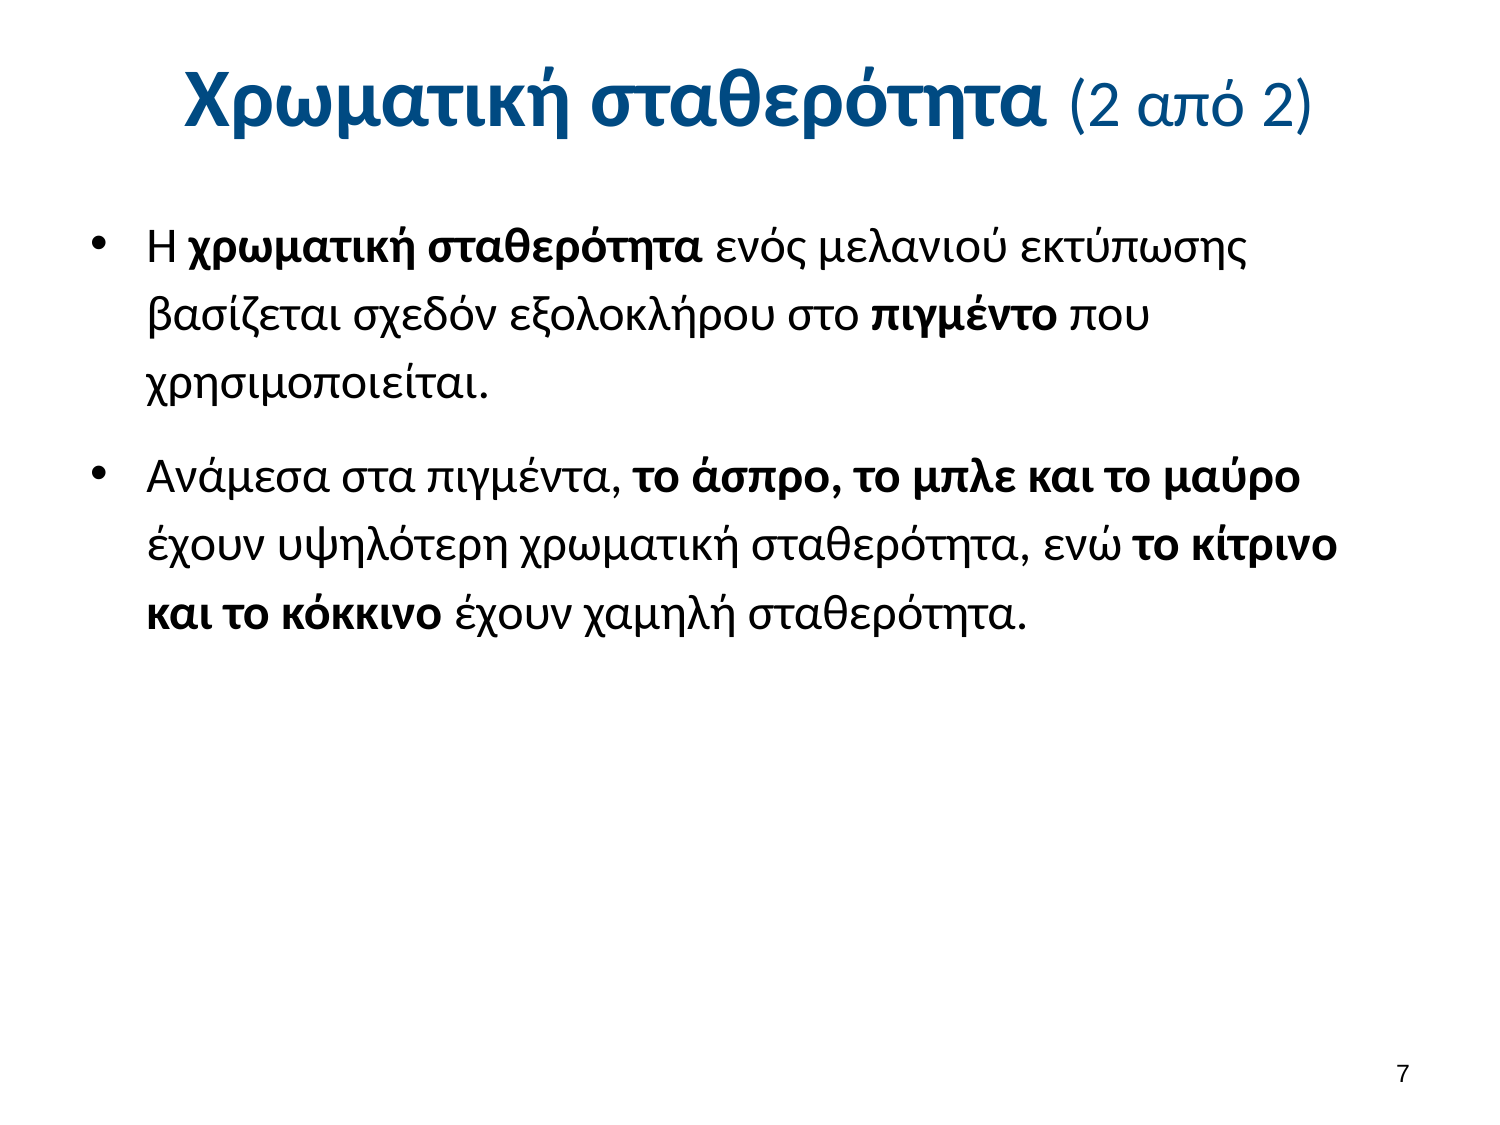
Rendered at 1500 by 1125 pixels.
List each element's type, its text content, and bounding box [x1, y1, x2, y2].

list Η χρωματική σταθερότητα ενός μελανιού εκτύπωσης βασίζεται σχεδόν εξολοκλήρου στο πιγμέντο που χρησιμοποιείται. Ανάμεσα στα πιγμέντα, το άσπρο, το μπλε και το μαύρο έχουν υψηλότερη χρωματική σταθερότητα, ενώ το κίτρινο και το κόκκινο έχουν χαμηλή σταθερότητα. [75, 196, 1425, 1024]
slide_number 6 [1074, 1042, 1425, 1103]
title Χρωματική σταθερότητα (2 από 2) [0, 19, 1500, 169]
